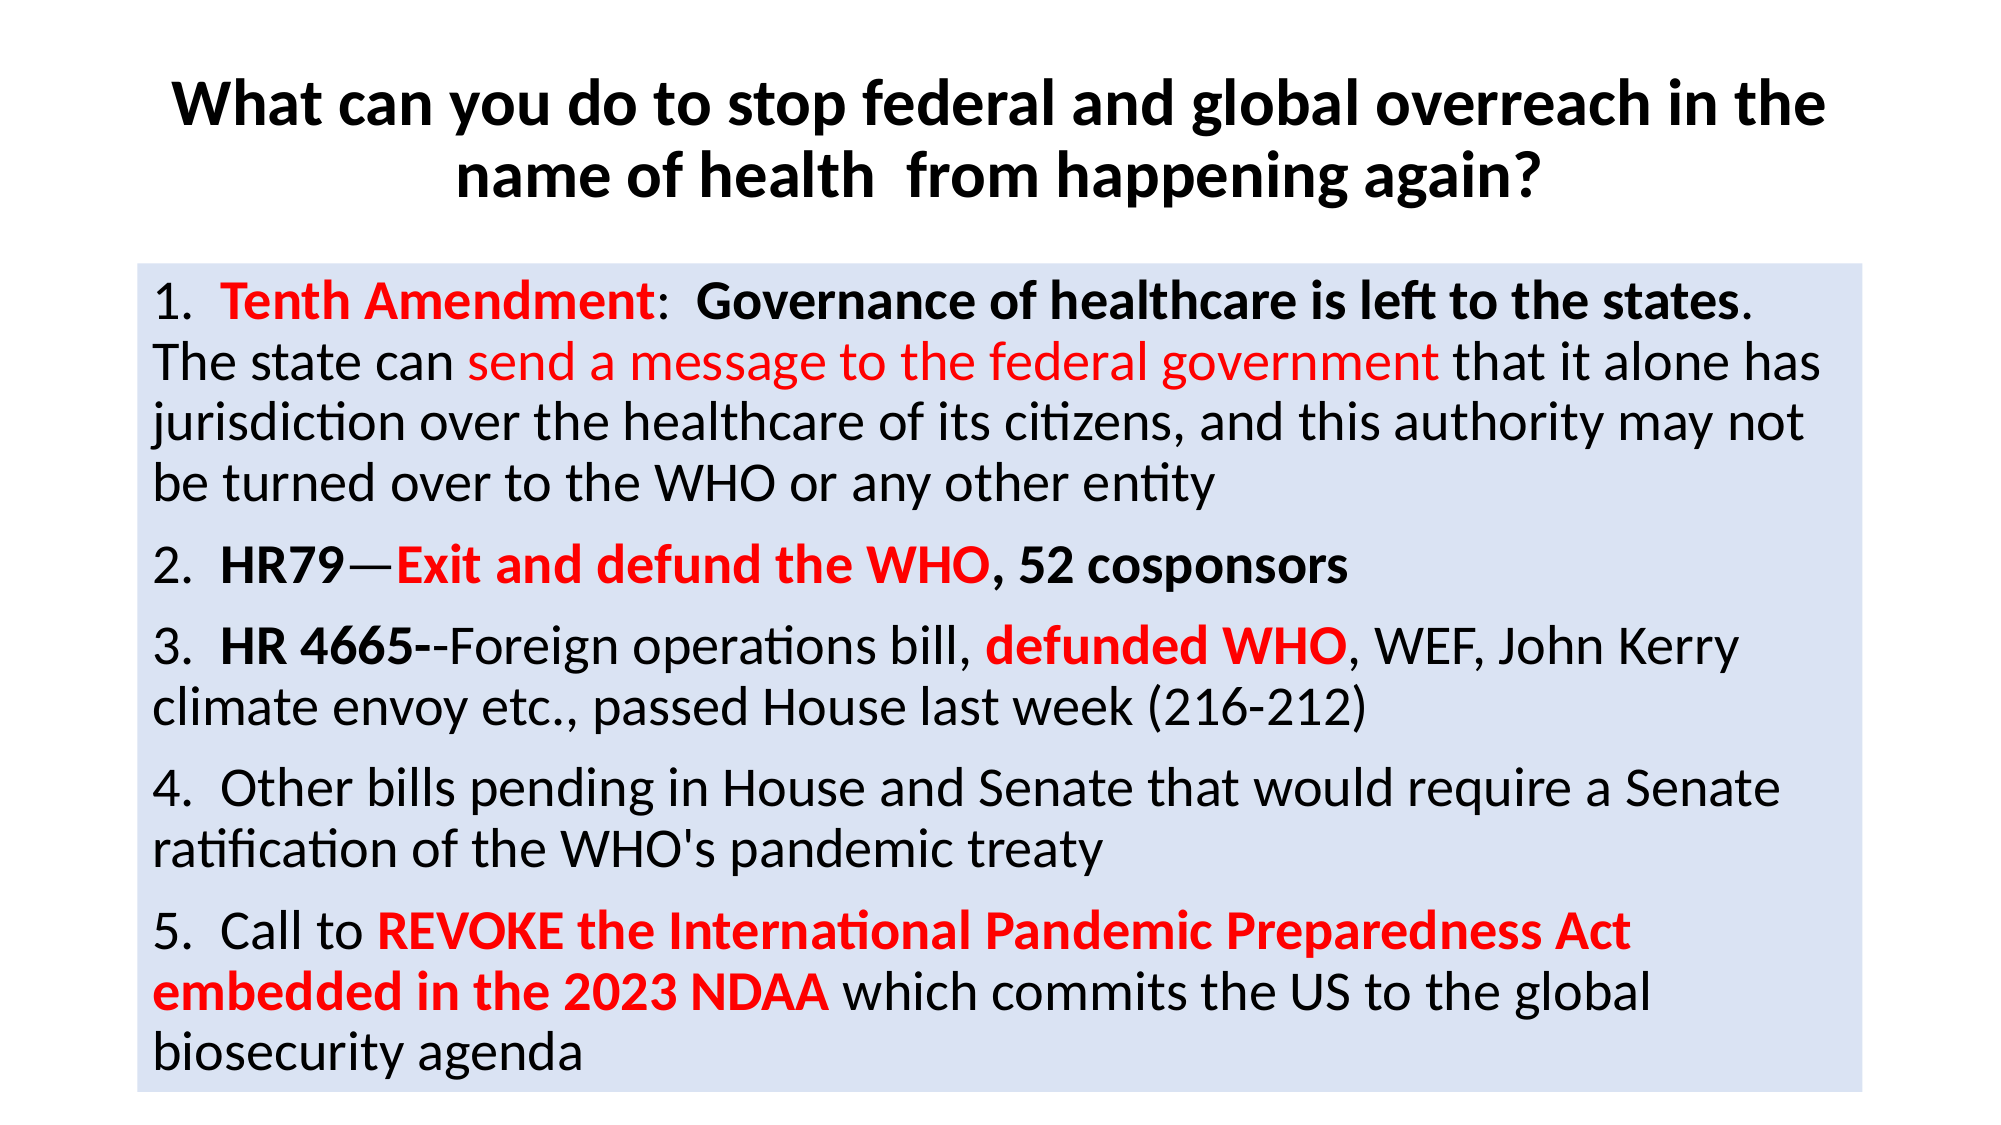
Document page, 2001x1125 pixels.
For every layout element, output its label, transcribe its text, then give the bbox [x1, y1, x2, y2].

title What can you do to stop federal and global overreach in the name of health from happening again? [137, 59, 1863, 220]
list 1. Tenth Amendment: Governance of healthcare is left to the states. The state can send a message to the federal government that it alone has jurisdiction over the healthcare of its citizens, and this authority may not be turned over to the WHO or any other entity 2. HR79—Exit and defund the WHO, 52 cosponsors 3. HR 4665--Foreign operations bill, defunded WHO, WEF, John Kerry climate envoy etc., passed House last week (216-212) 4. Other bills pending in House and Senate that would require a Senate ratification of the WHO's pandemic treaty 5. Call to REVOKE the International Pandemic Preparedness Act embedded in the 2023 NDAA which commits the US to the global biosecurity agenda [137, 263, 1863, 1092]
